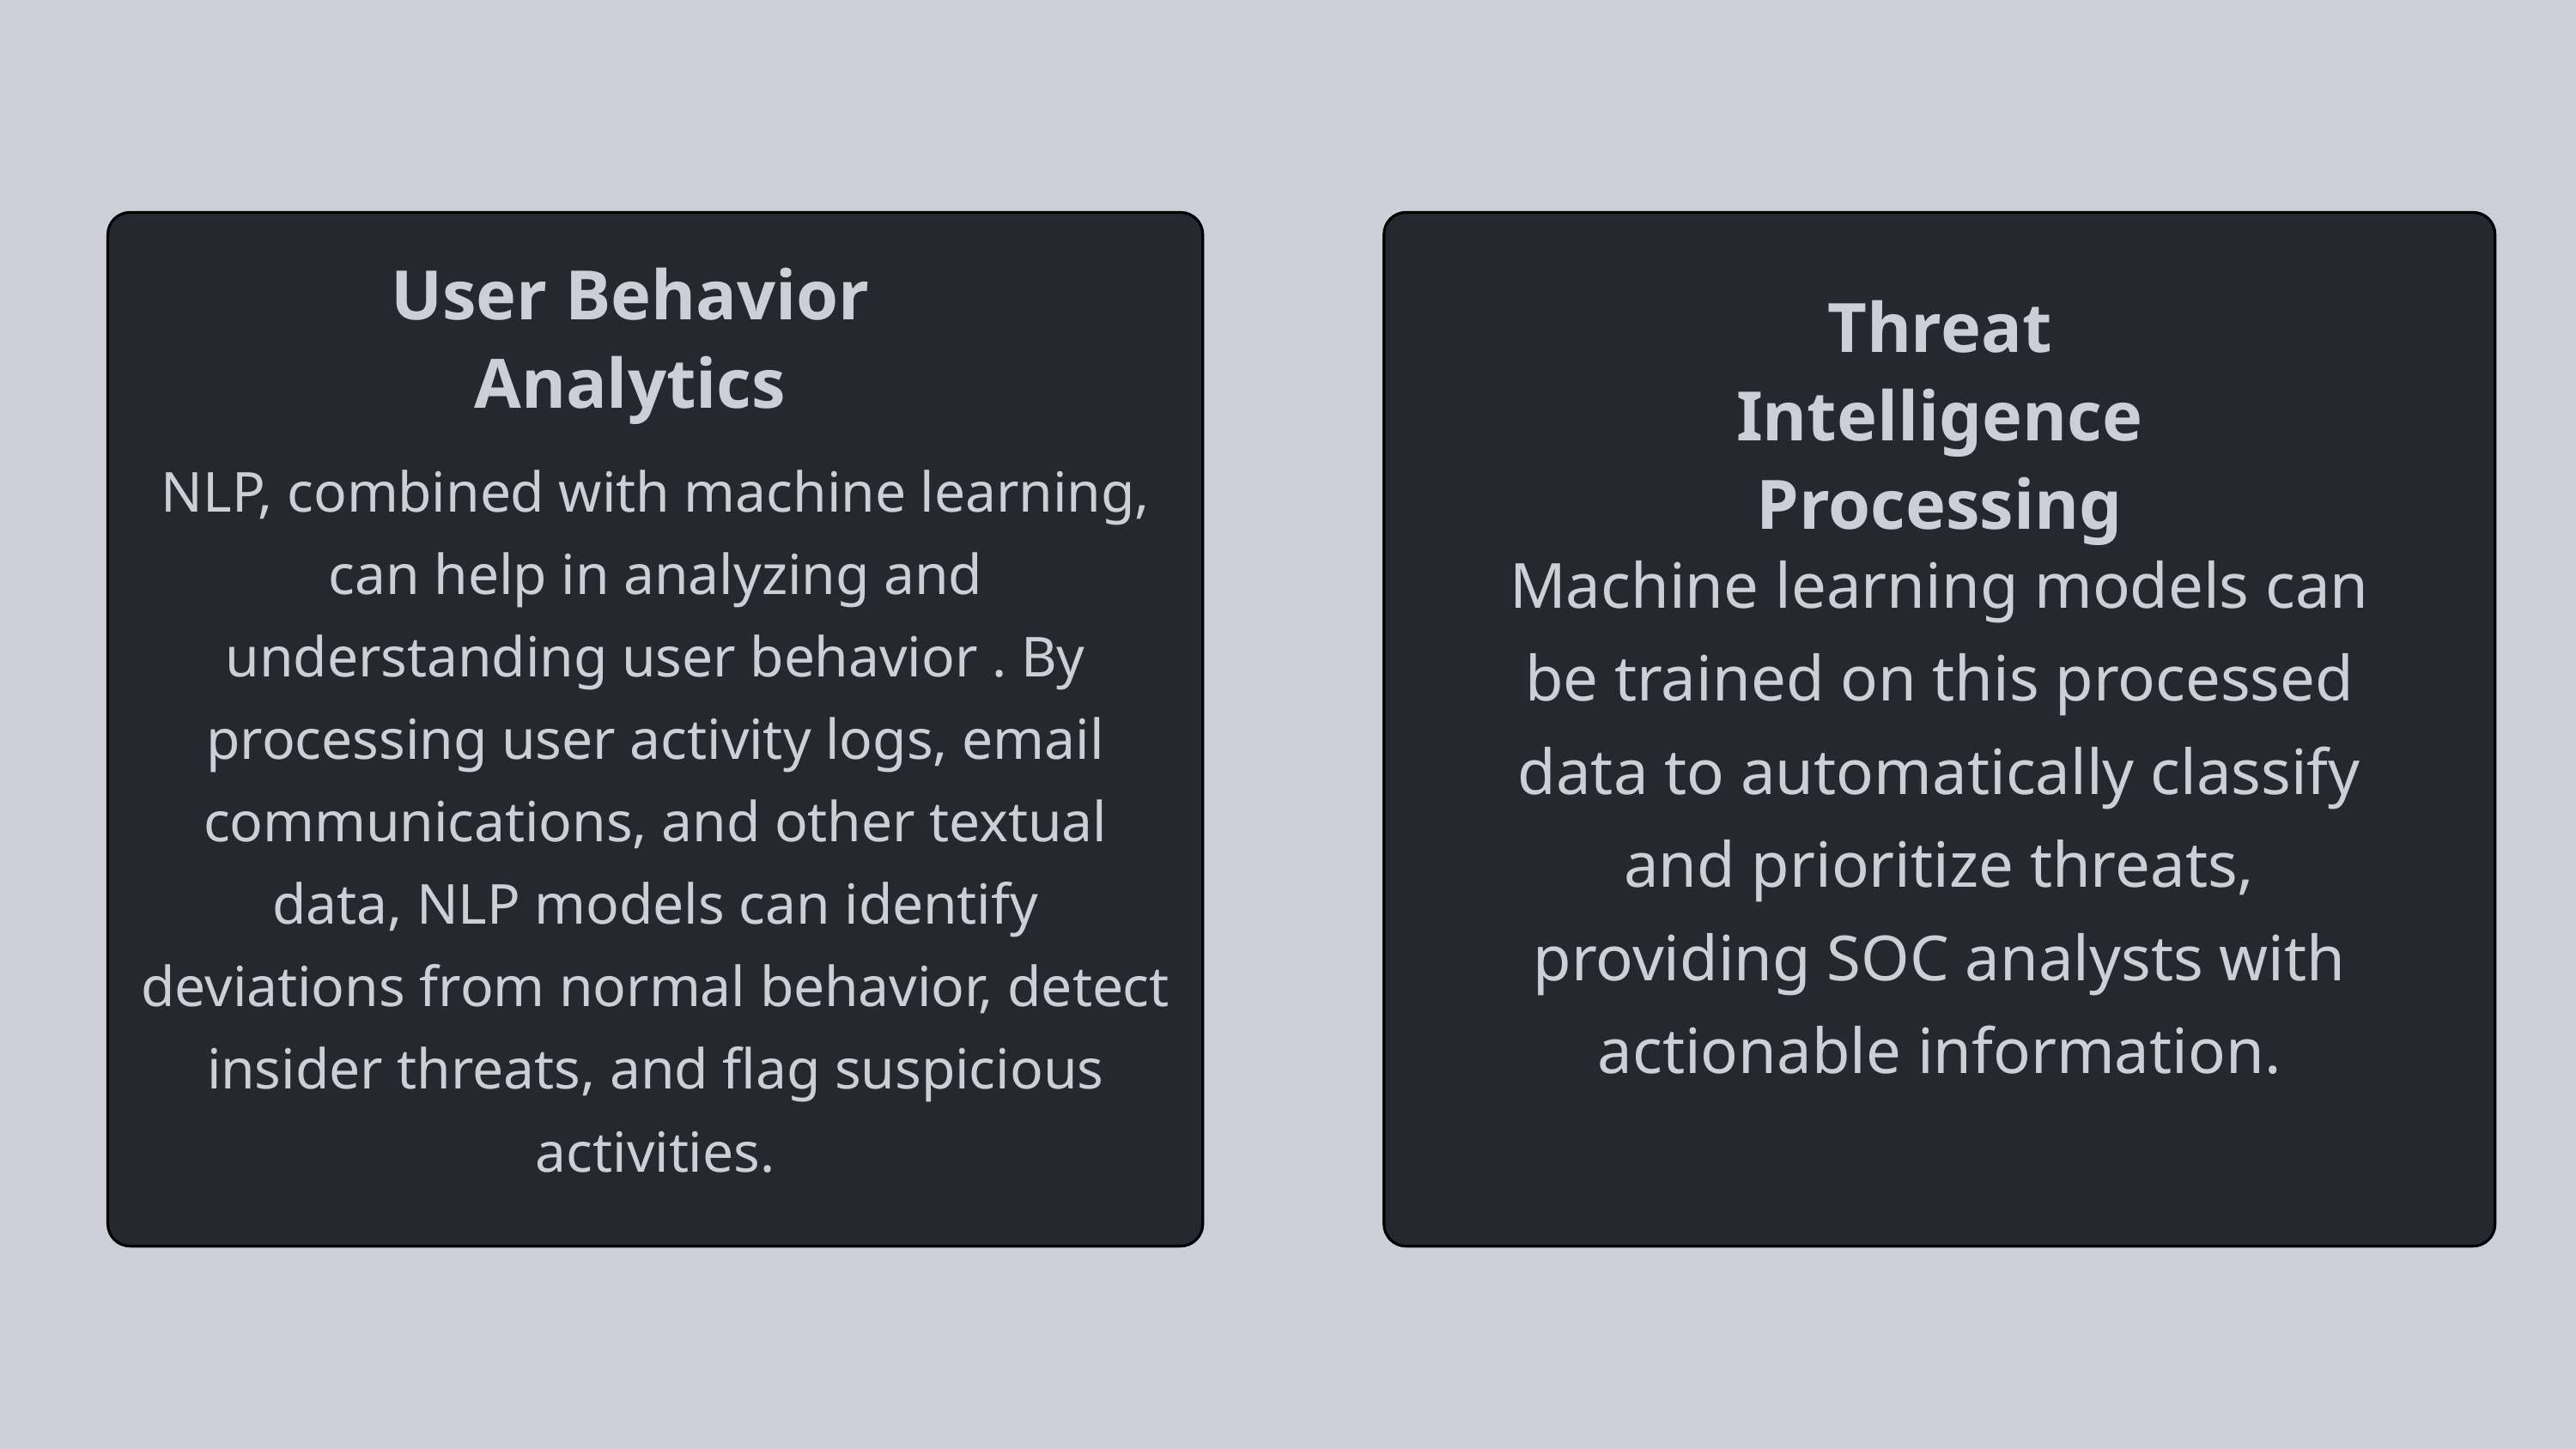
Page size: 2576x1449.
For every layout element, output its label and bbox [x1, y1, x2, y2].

text_box [1383, 212, 2495, 1246]
text_box [107, 212, 1203, 1246]
